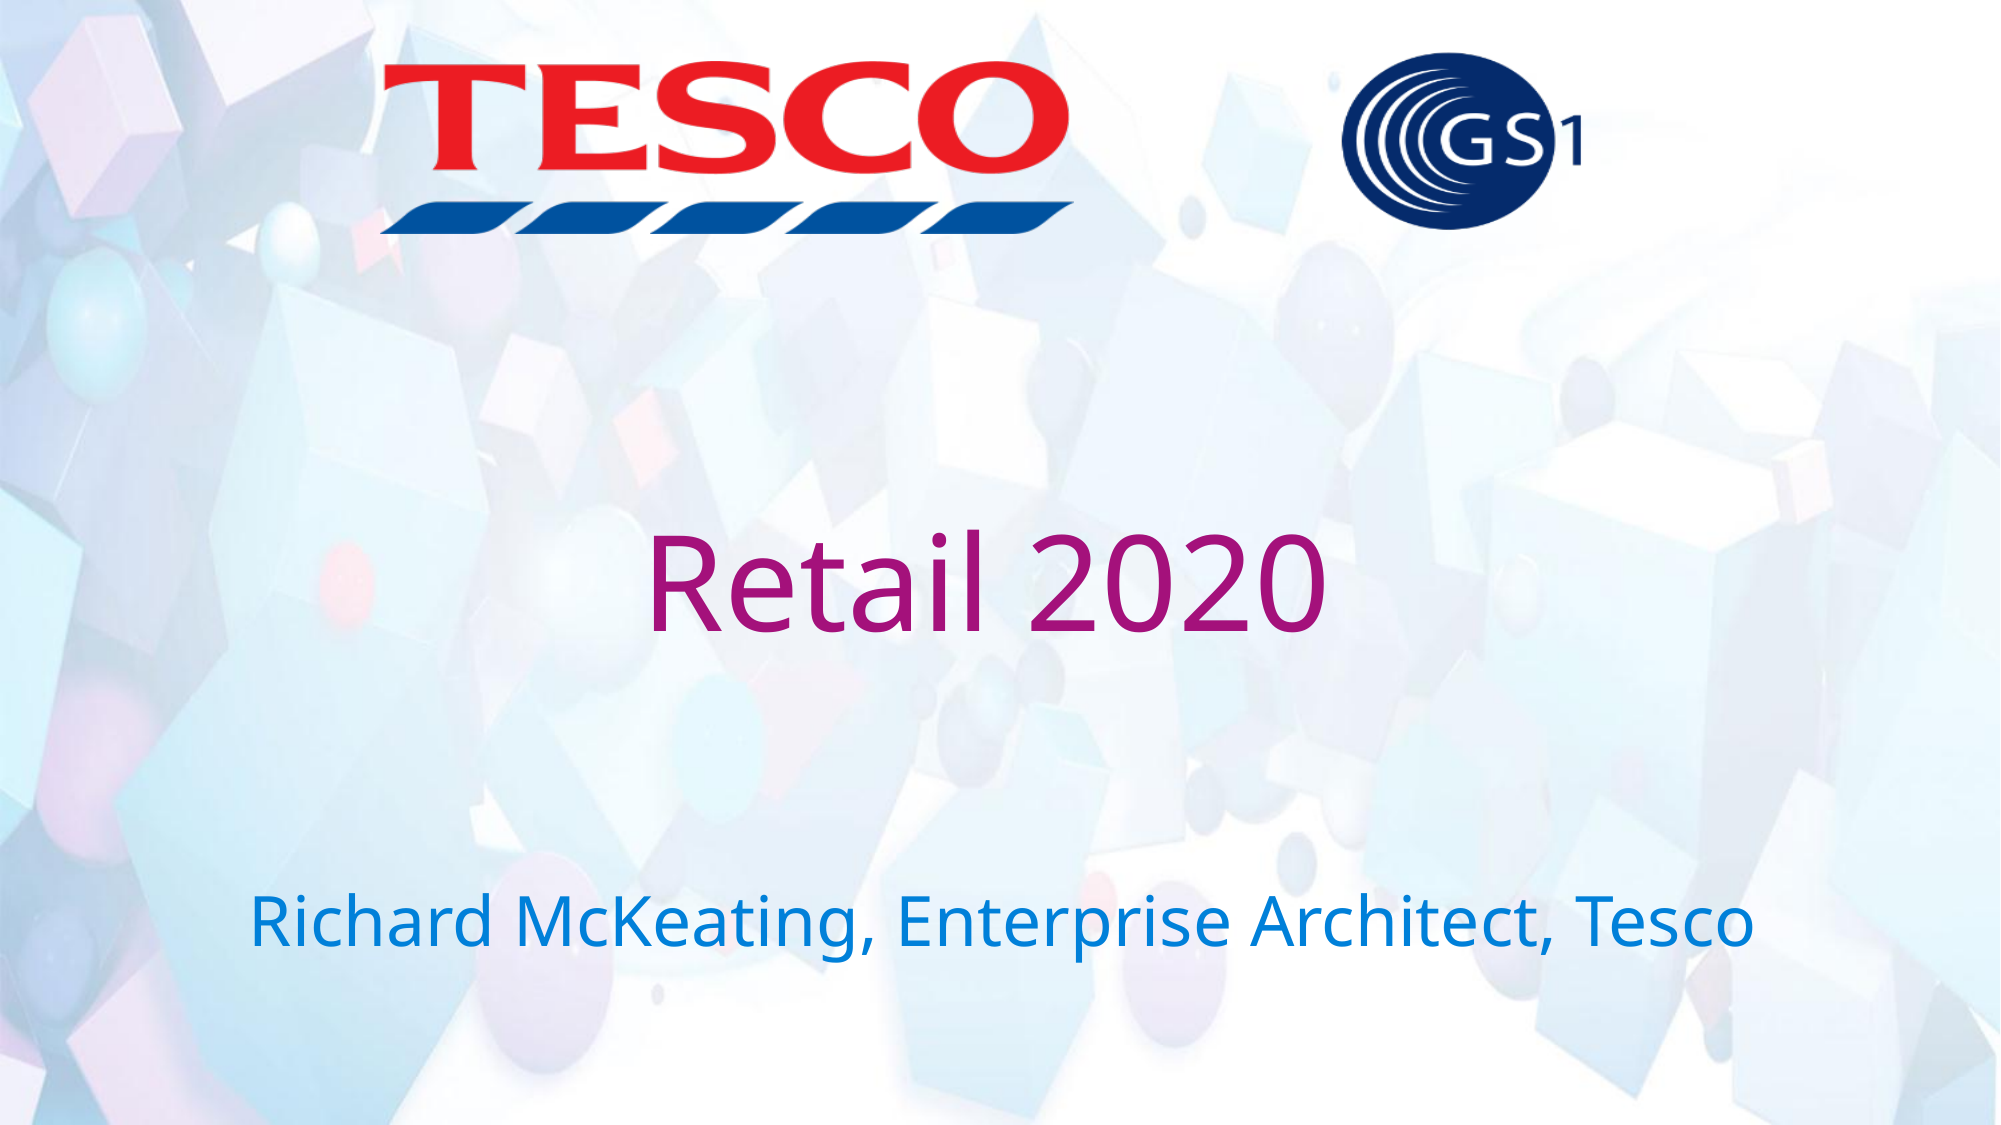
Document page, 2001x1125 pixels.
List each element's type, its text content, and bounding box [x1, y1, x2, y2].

picture [0, 0, 2001, 1125]
title Retail 2020 [137, 467, 1836, 690]
list Richard McKeating, Enterprise Architect, Tesco [54, 869, 1953, 1088]
